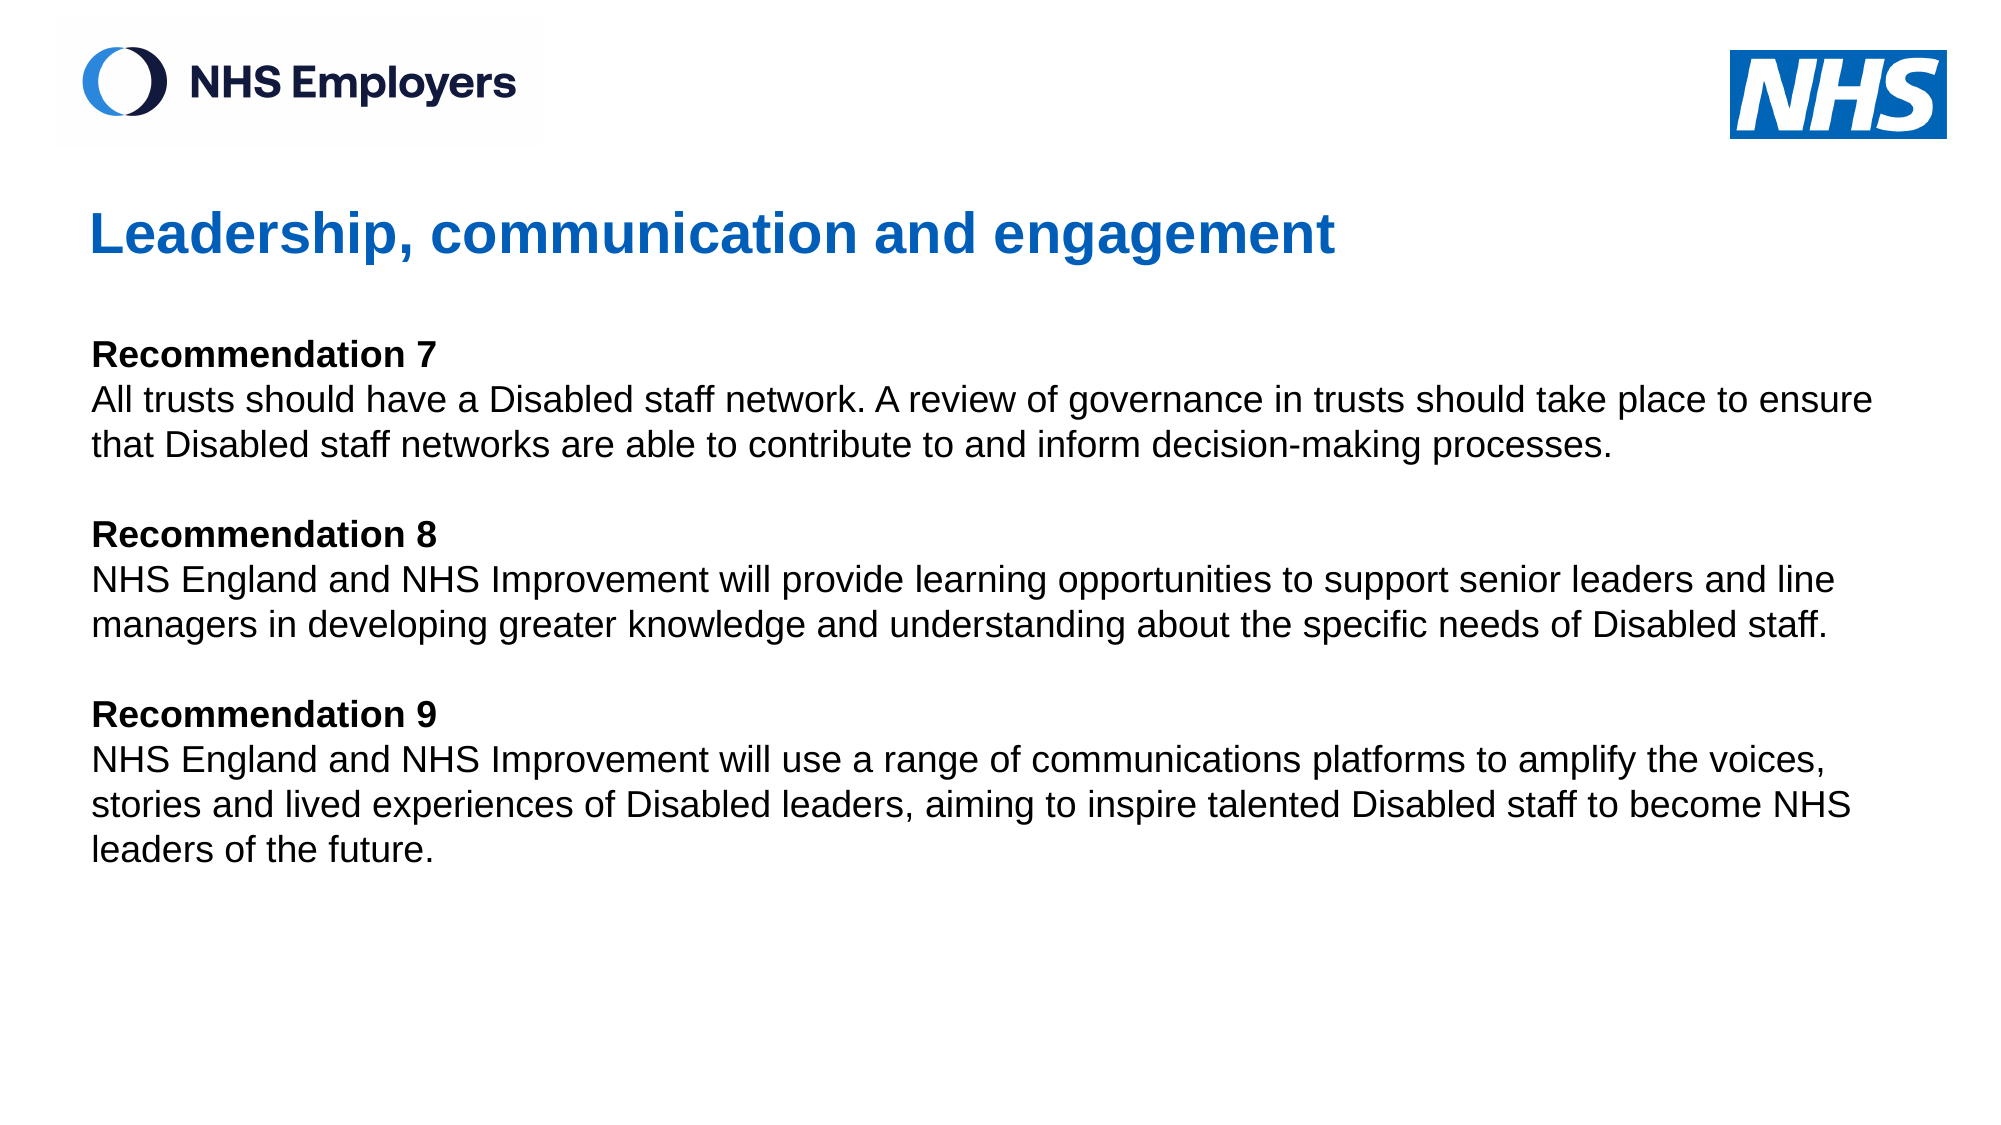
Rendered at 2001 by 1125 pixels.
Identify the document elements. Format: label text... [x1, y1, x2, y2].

text_box Leadership, communication and engagement [74, 161, 1440, 299]
list Recommendation 7 All trusts should have a Disabled staff network. A review of governance in trusts should take place to ensure that Disabled staff networks are able to contribute to and inform decision-making processes. Recommendation 8 NHS England and NHS Improvement will provide learning opportunities to support senior leaders and line managers in developing greater knowledge and understanding about the specific needs of Disabled staff. Recommendation 9 NHS England and NHS Improvement will use a range of communications platforms to amplify the voices, stories and lived experiences of Disabled leaders, aiming to inspire talented Disabled staff to become NHS leaders of the future. [76, 272, 1926, 1125]
picture [56, 14, 542, 148]
picture [1730, 50, 1947, 139]
